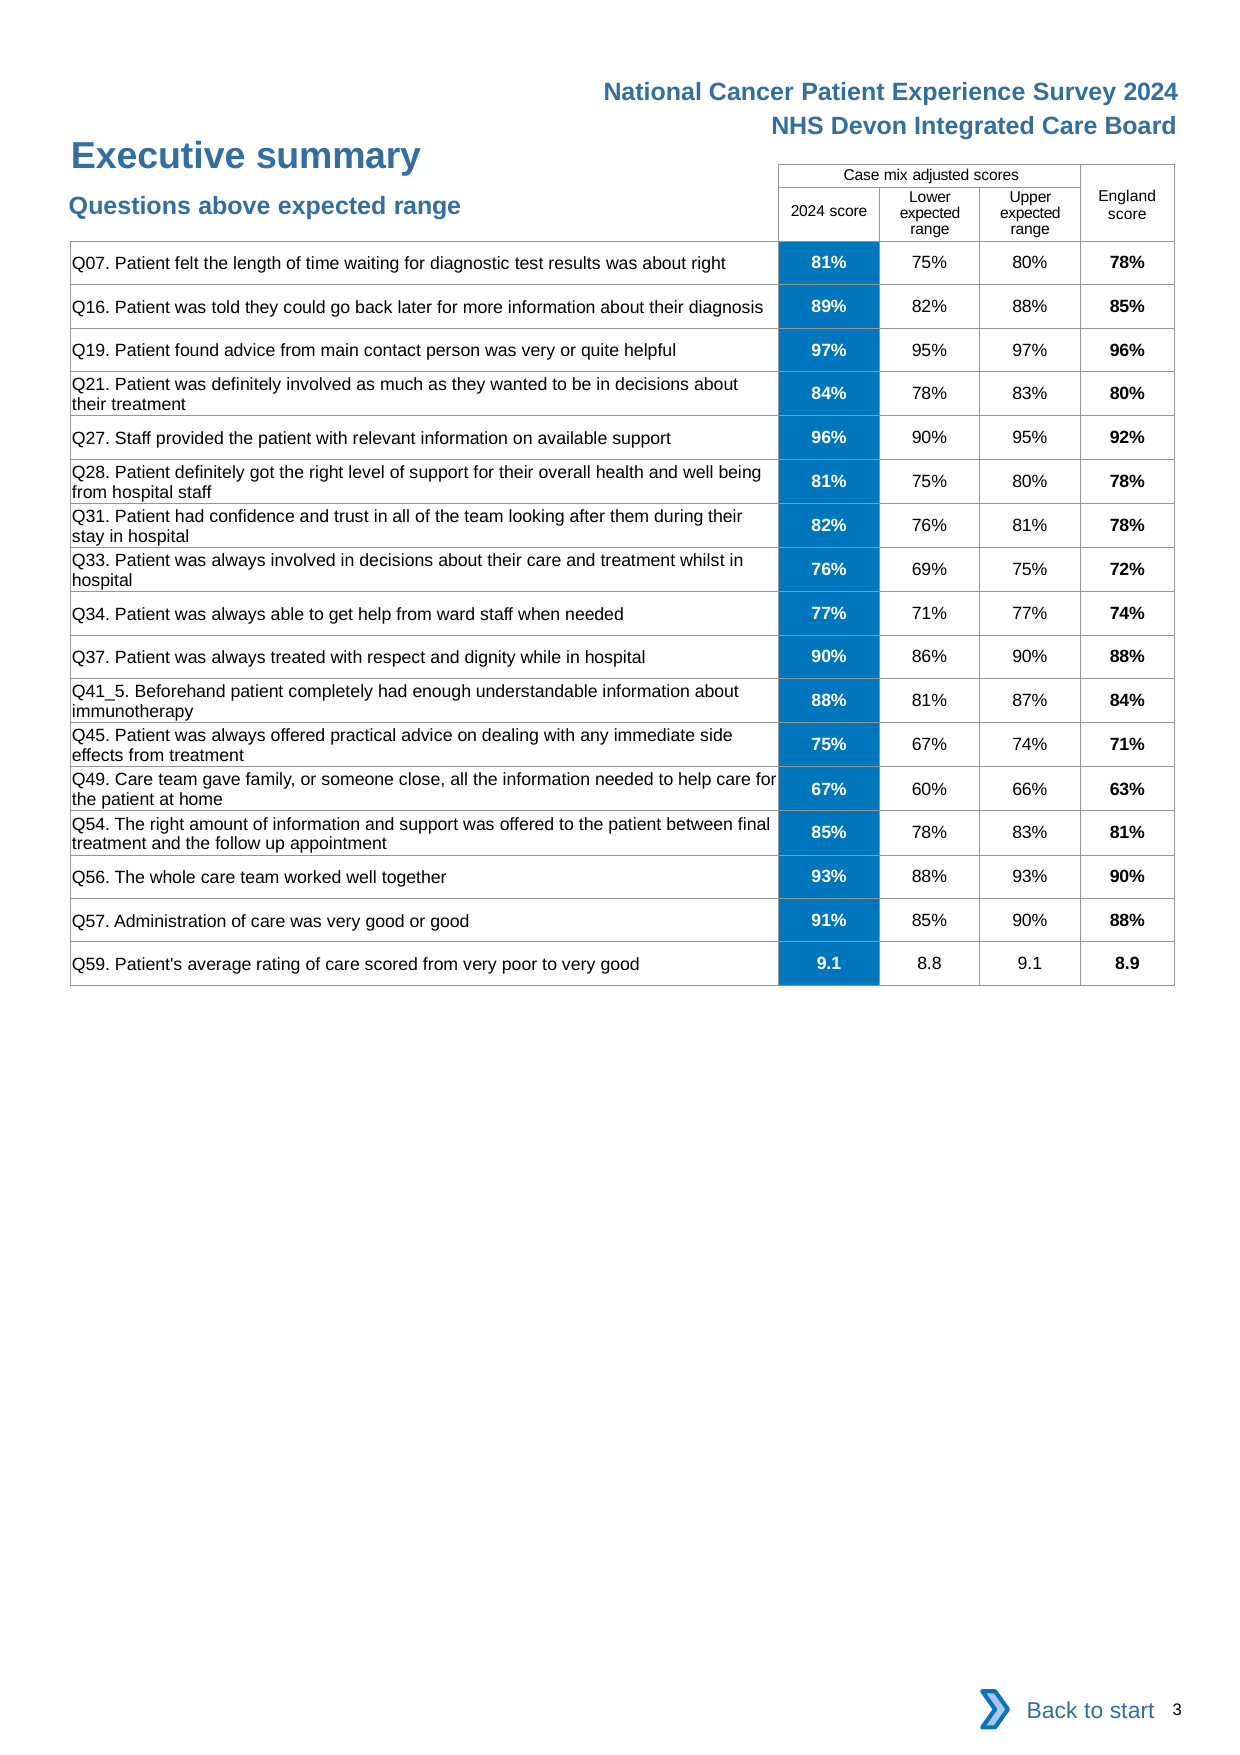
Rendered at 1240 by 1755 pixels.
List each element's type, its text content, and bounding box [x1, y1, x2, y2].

title Executive summary [68, 131, 465, 189]
table_cell 77% [980, 592, 1080, 635]
table_cell Q41_5. Beforehand patient completely had enough understandable information about immunotherapy [71, 679, 778, 722]
table_cell 76% [880, 504, 979, 547]
table_cell 9.1 [980, 942, 1080, 985]
table_cell Q45. Patient was always offered practical advice on dealing with any immediate side effects from treatment [71, 723, 778, 766]
table_cell 95% [980, 416, 1080, 459]
table_cell 76% [779, 548, 879, 591]
table_cell 96% [779, 416, 879, 459]
table_cell Q19. Patient found advice from main contact person was very or quite helpful [71, 329, 778, 371]
table_cell 77% [779, 592, 879, 635]
table_cell Q59. Patient's average rating of care scored from very poor to very good [71, 942, 778, 985]
table_cell 90% [980, 899, 1080, 941]
table_cell Q54. The right amount of information and support was offered to the patient between final treatment and the follow up appointment [71, 811, 778, 855]
table_cell 78% [1081, 242, 1174, 284]
table_cell 81% [779, 460, 879, 503]
table_cell 8.8 [880, 942, 979, 985]
table_cell 87% [980, 679, 1080, 722]
table_cell 75% [980, 548, 1080, 591]
table_cell 92% [1081, 416, 1174, 459]
table_cell 88% [880, 856, 979, 898]
table_header Case mix adjusted scores [779, 165, 1080, 187]
table_cell 80% [1081, 372, 1174, 415]
table_cell 78% [880, 372, 979, 415]
table_cell 83% [980, 811, 1080, 855]
table_cell 85% [880, 899, 979, 941]
table_cell Q28. Patient definitely got the right level of support for their overall health and well being from hospital staff [71, 460, 778, 503]
slide_number 3 [1176, 1699, 1234, 1720]
table_cell 9.1 [779, 942, 879, 985]
text_box NHS Devon Integrated Care Board [756, 113, 1193, 147]
table_cell 78% [1081, 460, 1174, 503]
table_cell 81% [880, 679, 979, 722]
table_cell 88% [1081, 636, 1174, 678]
table_cell 66% [980, 767, 1080, 810]
table_cell 90% [880, 416, 979, 459]
table_cell Q07. Patient felt the length of time waiting for diagnostic test results was about right [71, 242, 778, 284]
table_header England score [1081, 165, 1174, 241]
table_cell 78% [880, 811, 979, 855]
table_cell 93% [980, 856, 1080, 898]
table_cell 89% [779, 285, 879, 328]
table_cell 90% [980, 636, 1080, 678]
table_cell 84% [1081, 679, 1174, 722]
table_header [70, 165, 778, 241]
table_cell 75% [880, 460, 979, 503]
table_cell Lower expected range [880, 188, 979, 241]
table_cell 88% [779, 679, 879, 722]
table_cell 96% [1081, 329, 1174, 371]
table_cell 69% [880, 548, 979, 591]
table_cell 85% [1081, 285, 1174, 328]
table_cell 93% [779, 856, 879, 898]
table_cell Q27. Staff provided the patient with relevant information on available support [71, 416, 778, 459]
table_cell 97% [980, 329, 1080, 371]
table_cell Q37. Patient was always treated with respect and dignity while in hospital [71, 636, 778, 678]
table_cell Q57. Administration of care was very good or good [71, 899, 778, 941]
table_cell 83% [980, 372, 1080, 415]
table_cell 2024 score [779, 188, 879, 241]
table_cell 84% [779, 372, 879, 415]
table_cell 85% [779, 811, 879, 855]
table_cell Upper expected range [980, 188, 1080, 241]
table_cell Q34. Patient was always able to get help from ward staff when needed [71, 592, 778, 635]
table_cell 90% [779, 636, 879, 678]
table_cell 82% [779, 504, 879, 547]
table_cell 88% [980, 285, 1080, 328]
table_cell 95% [880, 329, 979, 371]
table_cell 81% [779, 242, 879, 284]
table_cell 67% [880, 723, 979, 766]
table_cell 97% [779, 329, 879, 371]
table_cell 8.9 [1081, 942, 1174, 985]
table_cell 81% [1081, 811, 1174, 855]
table_cell 71% [880, 592, 979, 635]
table_cell 80% [980, 242, 1080, 284]
table_cell Q49. Care team gave family, or someone close, all the information needed to help care for the patient at home [71, 767, 778, 810]
table_cell 74% [980, 723, 1080, 766]
table_cell 75% [779, 723, 879, 766]
table_cell 91% [779, 899, 879, 941]
text_box National Cancer Patient Experience Survey 2024 [588, 68, 1194, 113]
table_cell Q21. Patient was definitely involved as much as they wanted to be in decisions about their treatment [71, 372, 778, 415]
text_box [981, 1677, 1170, 1741]
table_cell Q16. Patient was told they could go back later for more information about their diagnosis [71, 285, 778, 328]
table_cell 81% [980, 504, 1080, 547]
table_cell 63% [1081, 767, 1174, 810]
table_cell Q33. Patient was always involved in decisions about their care and treatment whilst in hospital [71, 548, 778, 591]
table_cell 74% [1081, 592, 1174, 635]
table_cell Q56. The whole care team worked well together [71, 856, 778, 898]
table_cell 90% [1081, 856, 1174, 898]
table_cell 88% [1081, 899, 1174, 941]
table_cell 67% [779, 767, 879, 810]
table_cell 72% [1081, 548, 1174, 591]
table_cell 60% [880, 767, 979, 810]
table_cell 71% [1081, 723, 1174, 766]
table_cell 78% [1081, 504, 1174, 547]
table_cell 86% [880, 636, 979, 678]
table_cell 82% [880, 285, 979, 328]
table_cell 80% [980, 460, 1080, 503]
table_cell Q31. Patient had confidence and trust in all of the team looking after them during their stay in hospital [71, 504, 778, 547]
table_cell 75% [880, 242, 979, 284]
